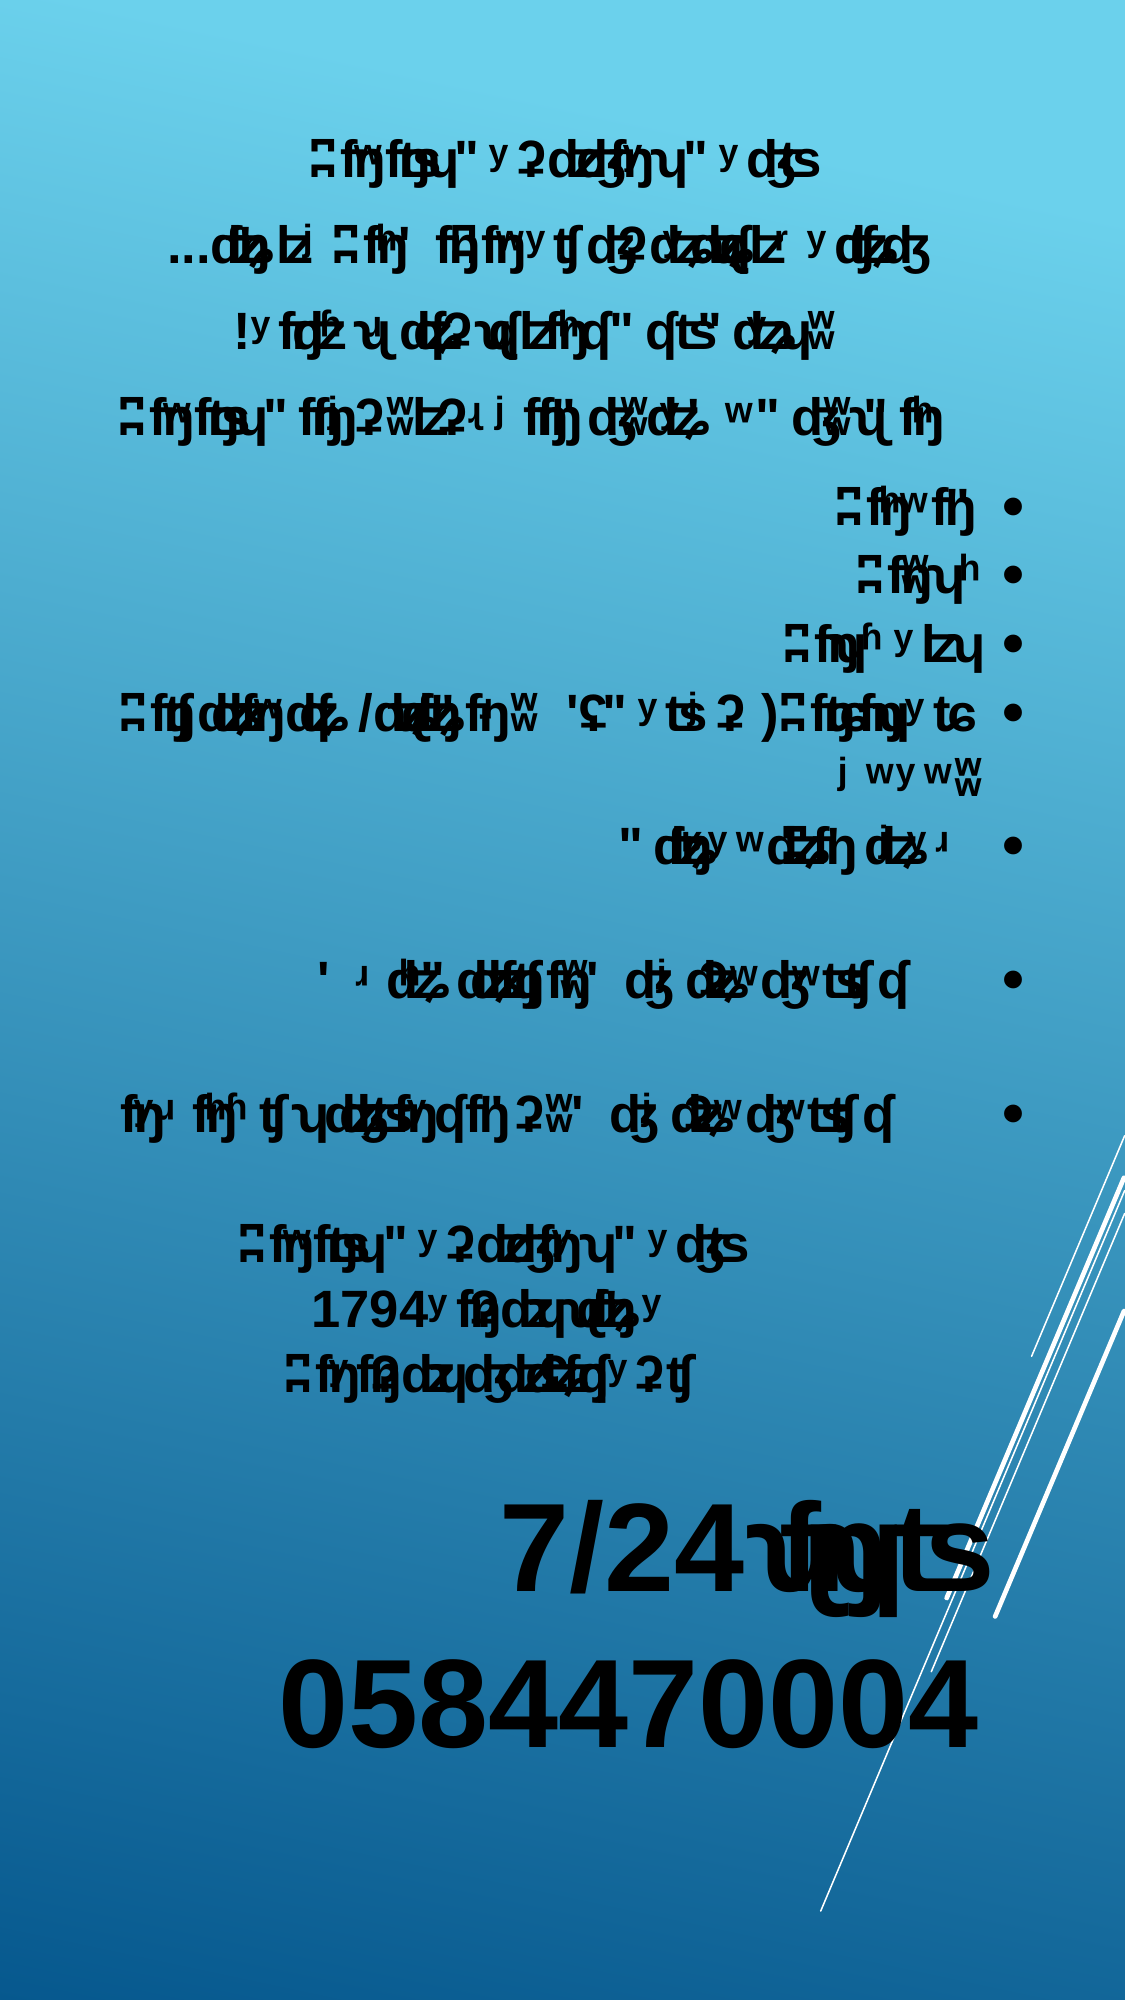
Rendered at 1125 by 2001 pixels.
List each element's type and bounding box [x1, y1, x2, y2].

picture [29, 128, 1121, 1811]
